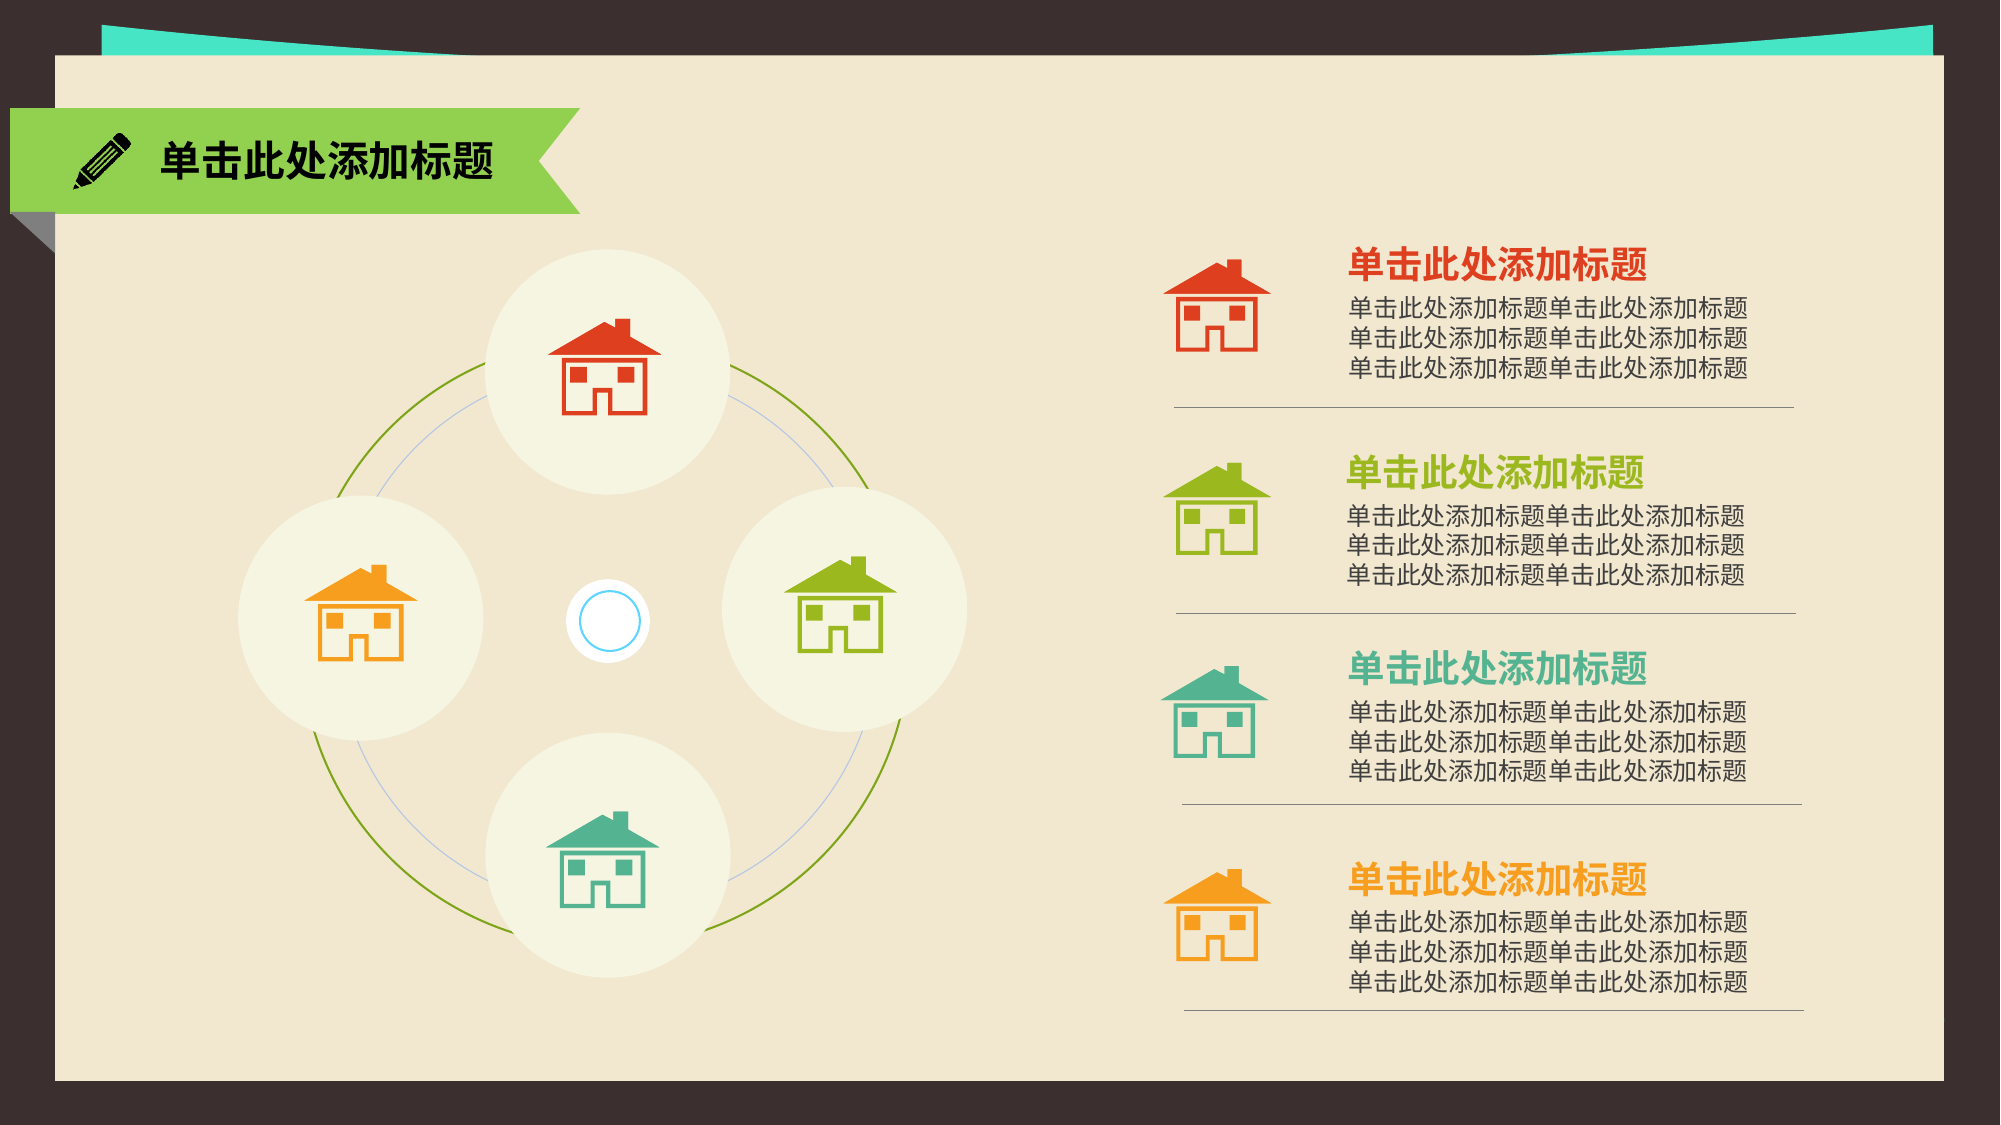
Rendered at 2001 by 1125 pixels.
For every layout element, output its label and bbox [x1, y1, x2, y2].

text_box [1160, 637, 1803, 805]
text_box [1543, 24, 1934, 55]
picture [69, 128, 134, 193]
text_box [9, 107, 581, 254]
text_box [1163, 848, 1805, 1011]
text_box [101, 24, 462, 55]
text_box [224, 235, 982, 992]
text_box [55, 55, 1944, 1081]
text_box [1162, 441, 1797, 614]
text_box [1162, 233, 1794, 408]
